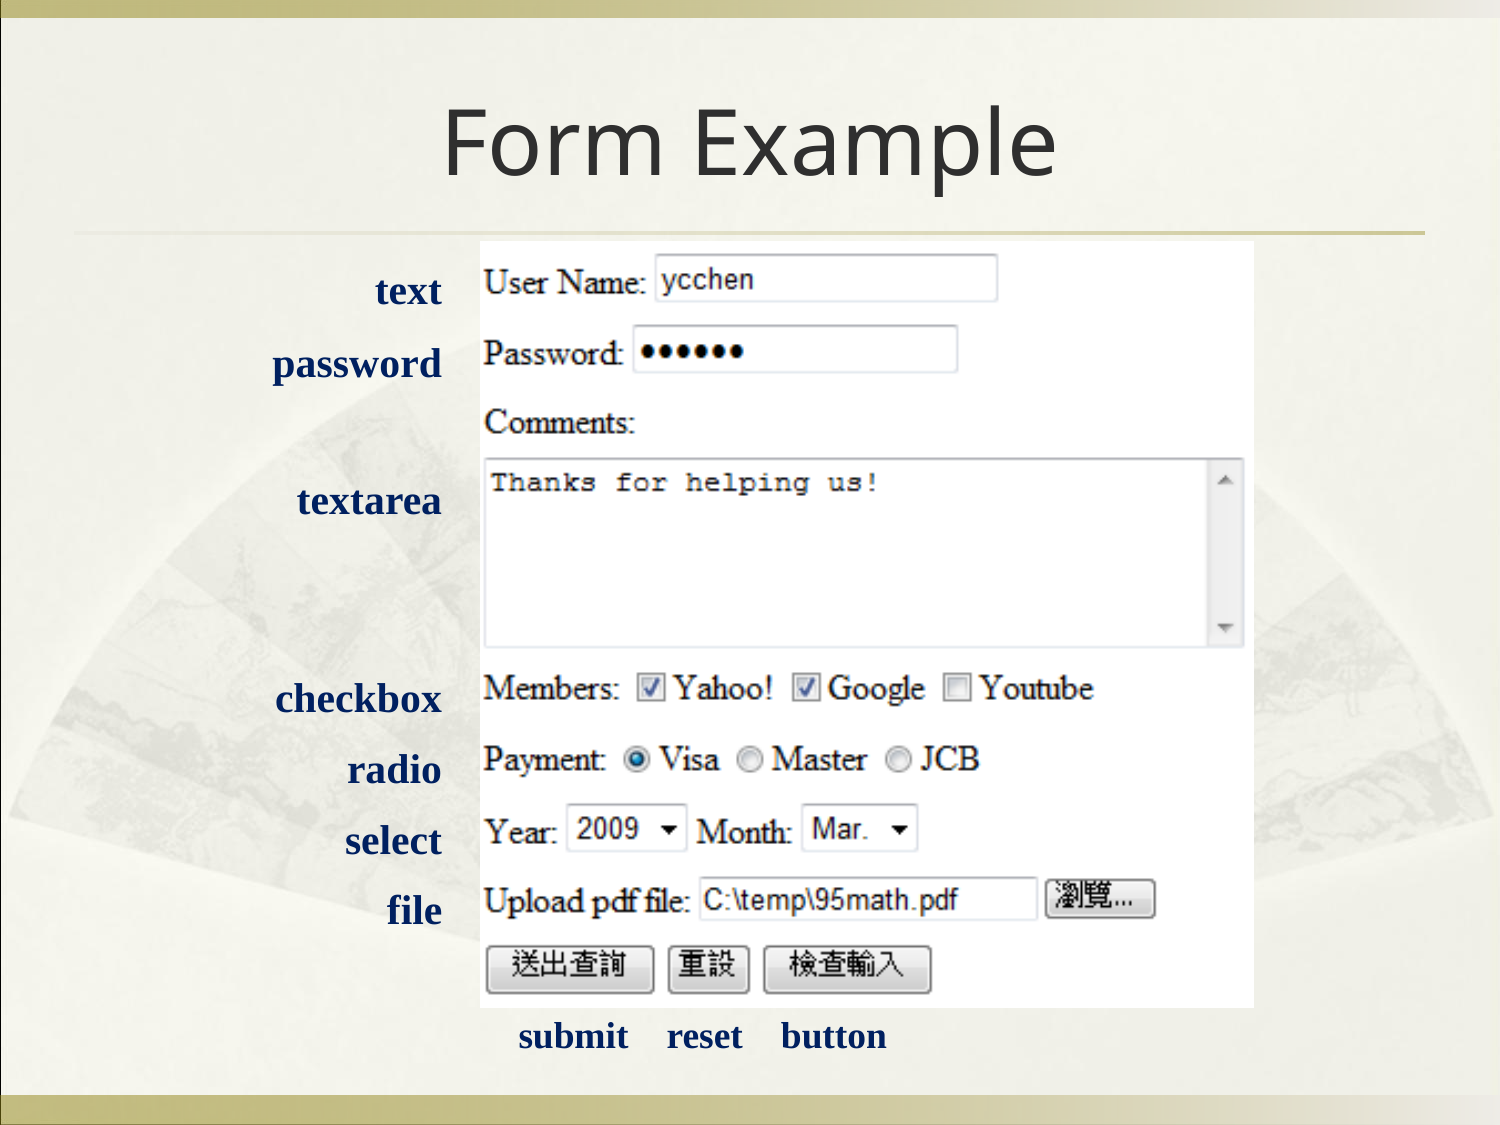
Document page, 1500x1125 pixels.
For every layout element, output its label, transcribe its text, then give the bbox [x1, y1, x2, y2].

text_box text password textarea checkbox radio select file [46, 234, 457, 941]
title Form Example [75, 45, 1425, 233]
picture [0, 18, 1500, 1095]
text_box submit reset button [503, 1017, 903, 1064]
